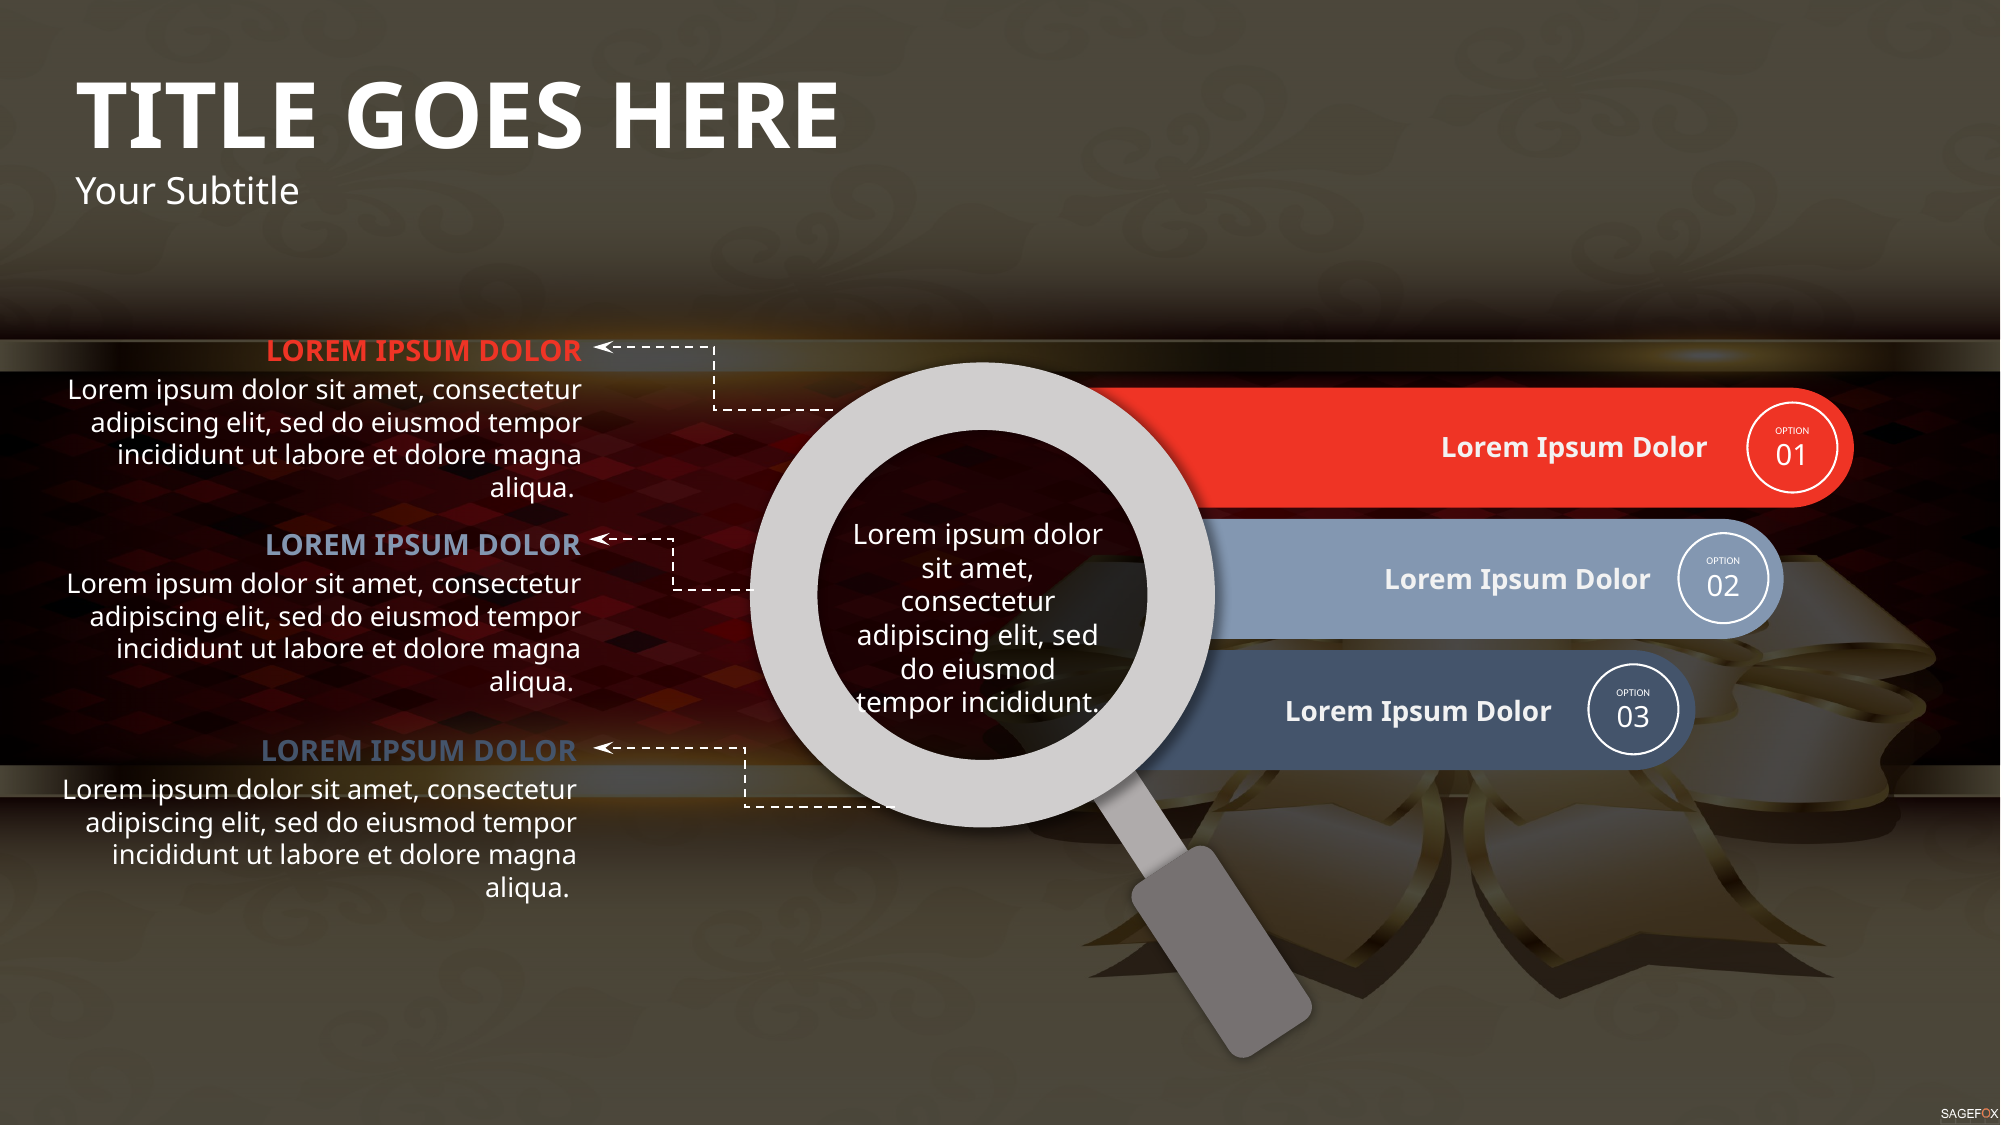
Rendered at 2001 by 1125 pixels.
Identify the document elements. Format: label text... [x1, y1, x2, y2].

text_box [1270, 649, 1696, 771]
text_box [749, 362, 1270, 1055]
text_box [592, 747, 898, 808]
text_box LOREM IPSUM DOLOR Lorem ipsum dolor sit amet, consectetur adipiscing elit, sed do eiusmod tempor incididunt ut labore et dolore magna aliqua. [30, 324, 597, 510]
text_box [589, 539, 757, 591]
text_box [1270, 387, 1854, 508]
text_box LOREM IPSUM DOLOR Lorem ipsum dolor sit amet, consectetur adipiscing elit, sed do eiusmod tempor incididunt ut labore et dolore magna aliqua. [24, 724, 592, 910]
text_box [592, 347, 836, 410]
picture [0, 0, 2001, 1125]
text_box TITLE GOES HERE Your Subtitle [60, 49, 1036, 220]
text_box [1270, 518, 1784, 639]
text_box LOREM IPSUM DOLOR Lorem ipsum dolor sit amet, consectetur adipiscing elit, sed do eiusmod tempor incididunt ut labore et dolore magna aliqua. [29, 518, 596, 704]
